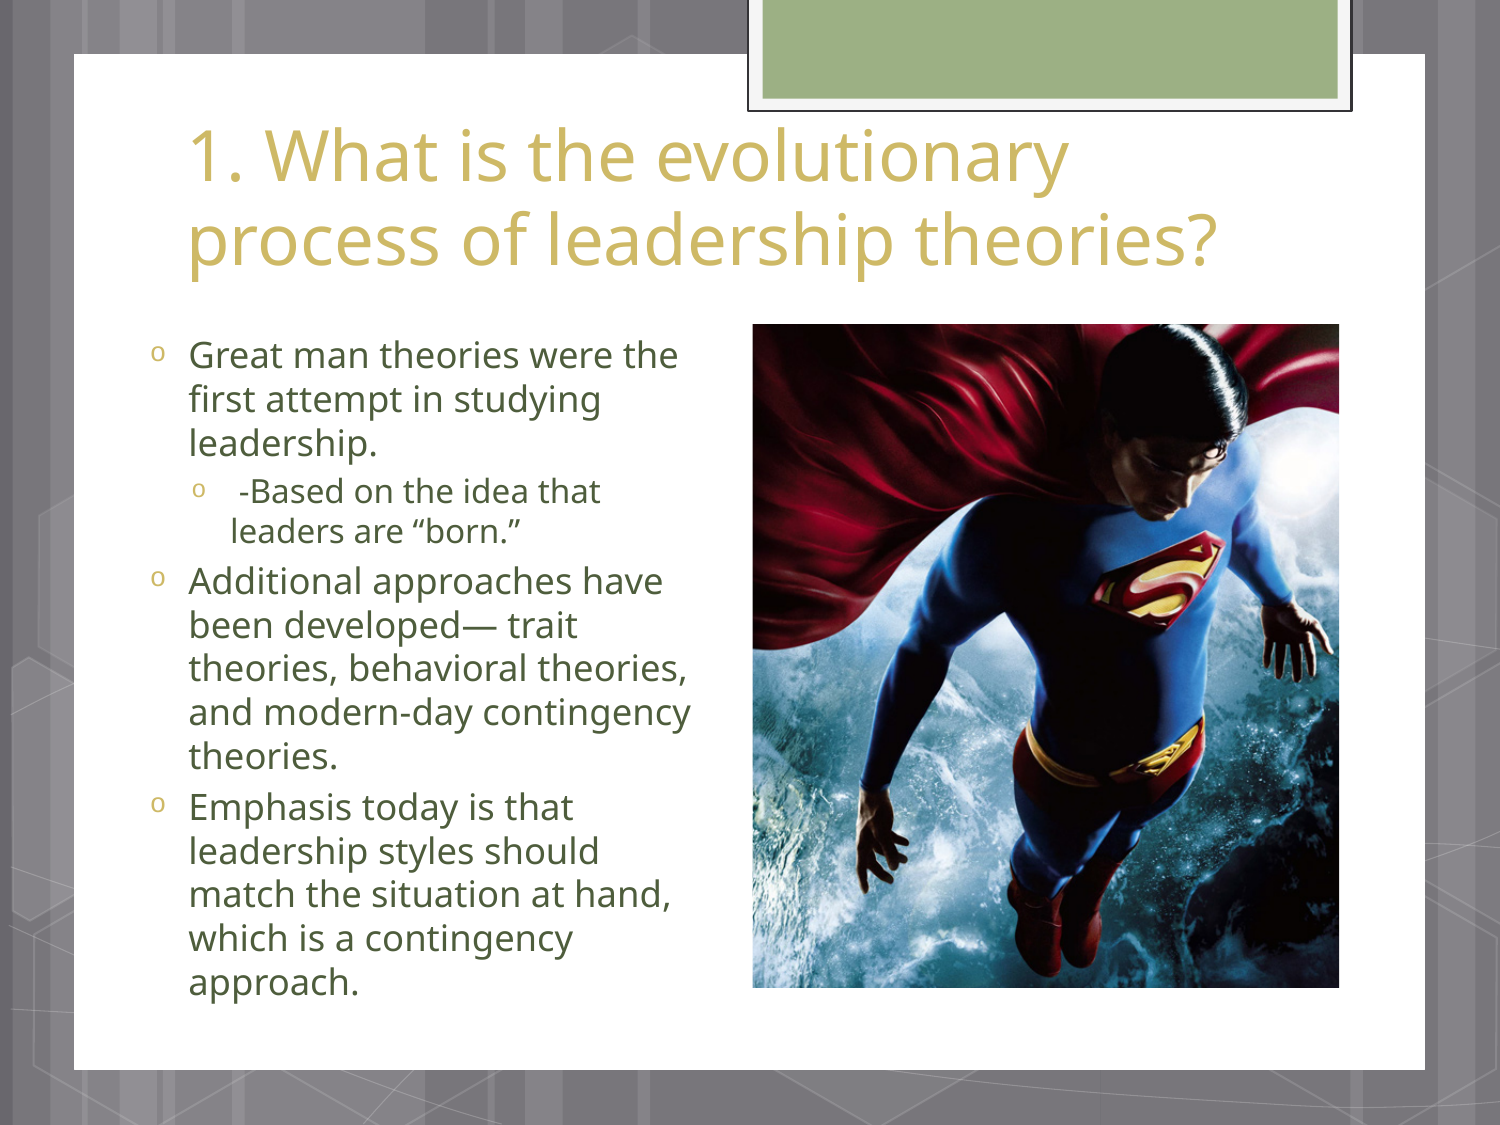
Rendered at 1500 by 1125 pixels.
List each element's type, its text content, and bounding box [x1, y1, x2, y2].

list Great man theories were the first attempt in studying leadership. -Based on the idea that leaders are “born.” Additional approaches have been developed— trait theories, behavioral theories, and modern-day contingency theories. Emphasis today is that leadership styles should match the situation at hand, which is a contingency approach. [125, 324, 729, 1025]
title 1. What is the evolutionary process of leadership theories? [171, 99, 1324, 288]
picture [752, 324, 1340, 988]
